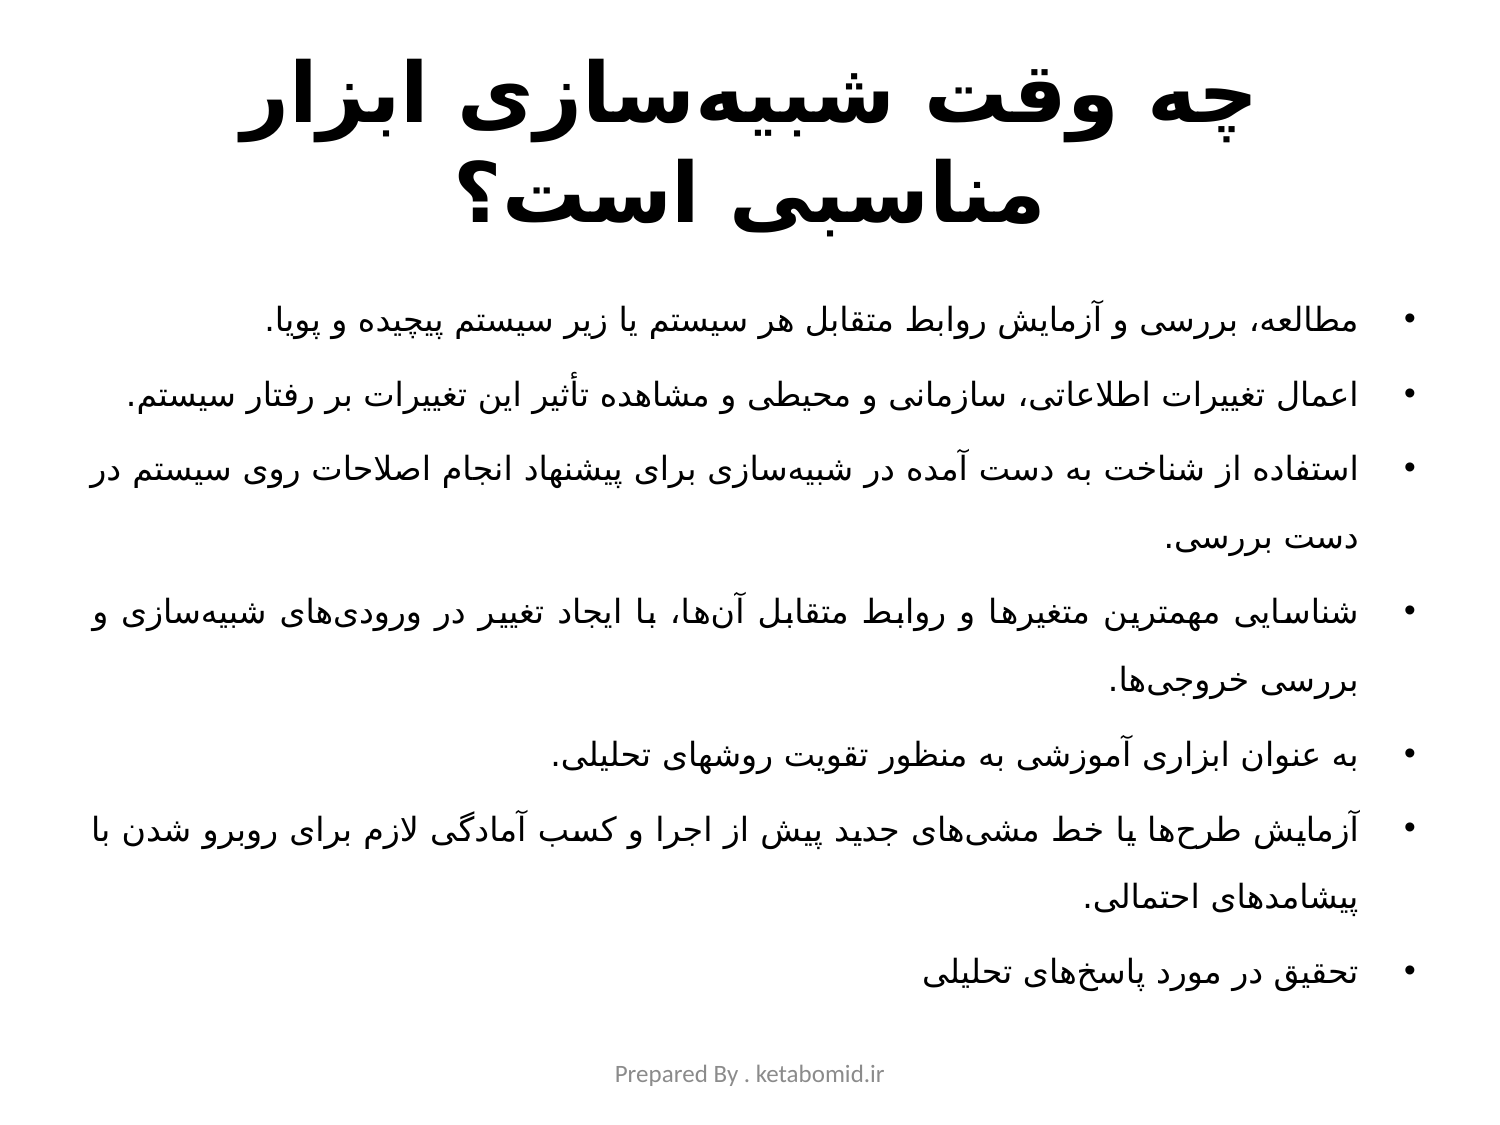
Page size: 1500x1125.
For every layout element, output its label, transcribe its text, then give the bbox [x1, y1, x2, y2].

list مطالعه، بررسی و آزمایش روابط متقابل هر سیستم یا زیر سیستم پیچیده و پویا. اعمال تغییرات اطلاعاتی، سازمانی و محیطی و مشاهده تأثیر این تغییرات بر رفتار سیستم. استفاده از شناخت به دست آمده در شبیه‌سازی برای پیشنهاد انجام اصلاحات روی سیستم در دست بررسی. شناسایی مهمترین متغیرها و روابط متقابل آن‌ها، با ایجاد تغییر در ورودی‌های شبیه‌سازی و بررسی خروجی‌ها. به عنوان ابزاری آموزشی به منظور تقویت روشهای تحلیلی. آزمایش طرح‌ها یا خط مشی‌های جدید پیش از اجرا و کسب آمادگی لازم برای روبرو شدن با پیشامدهای احتمالی. تحقیق در مورد پاسخ‌های تحلیلی [74, 262, 1426, 1006]
footer Prepared By . ketabomid.ir [512, 1042, 988, 1103]
title چه وقت شبیه‌سازی ابزار مناسبی است؟ [74, 44, 1426, 233]
